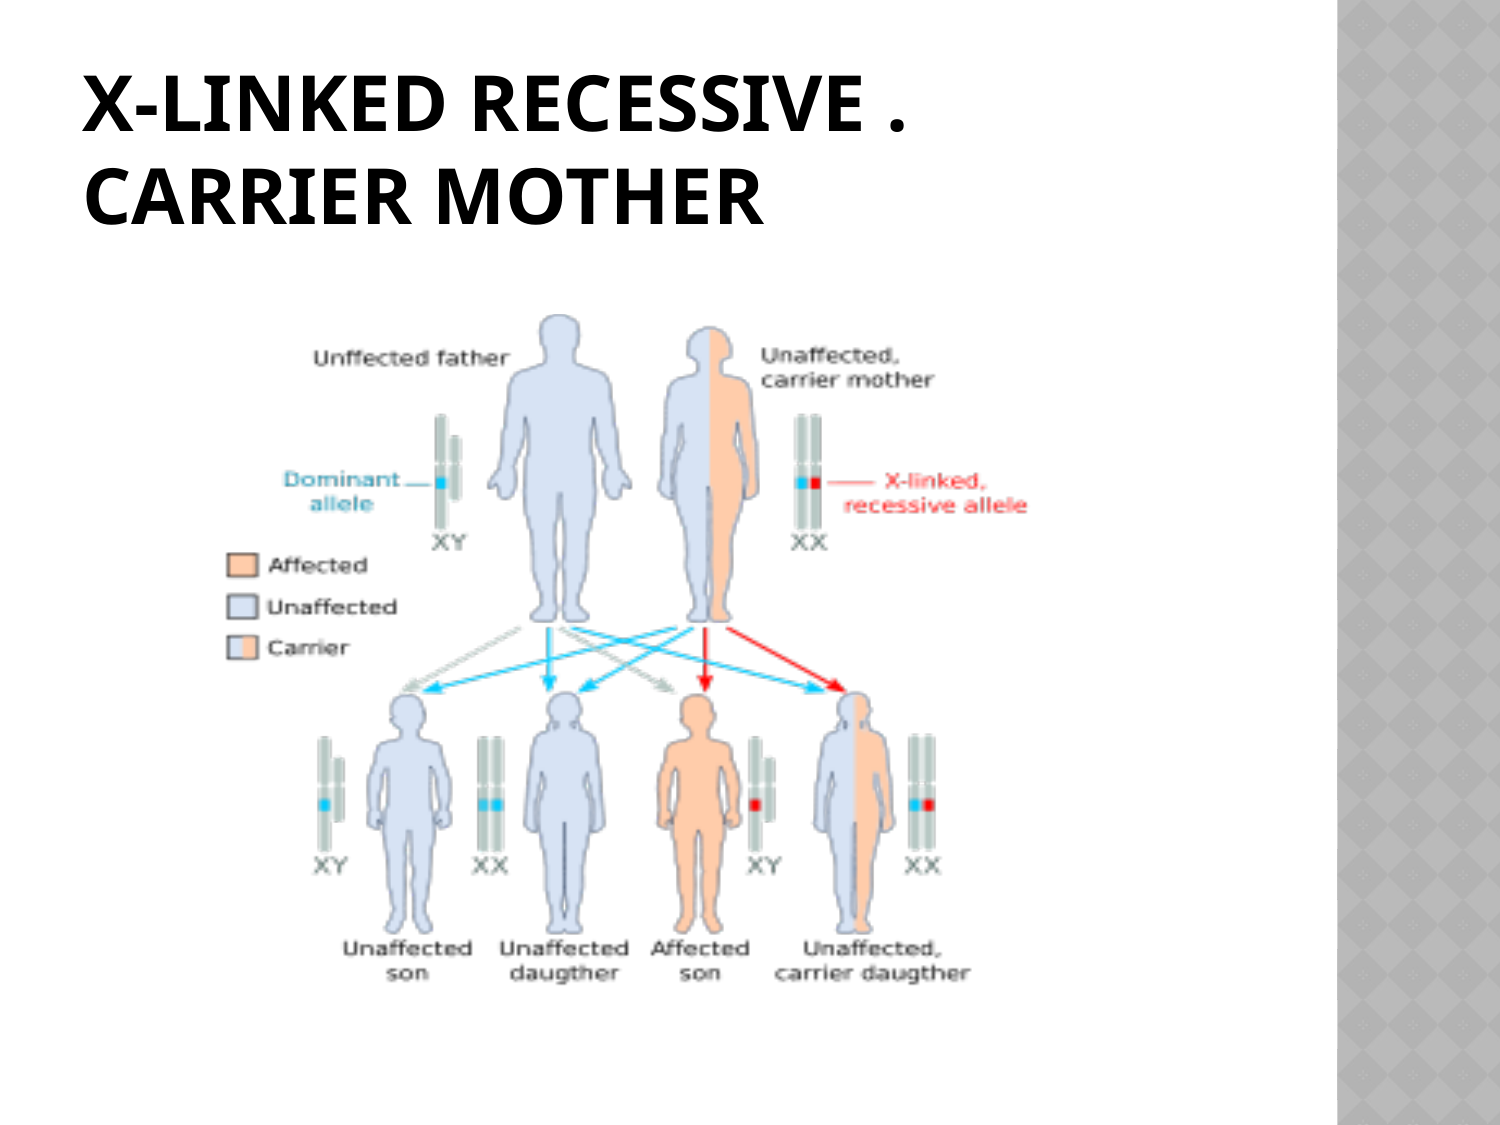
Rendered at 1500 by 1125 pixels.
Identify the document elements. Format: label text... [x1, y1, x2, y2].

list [217, 314, 1034, 989]
title X-linked recessive . Carrier mother [75, 52, 1263, 240]
